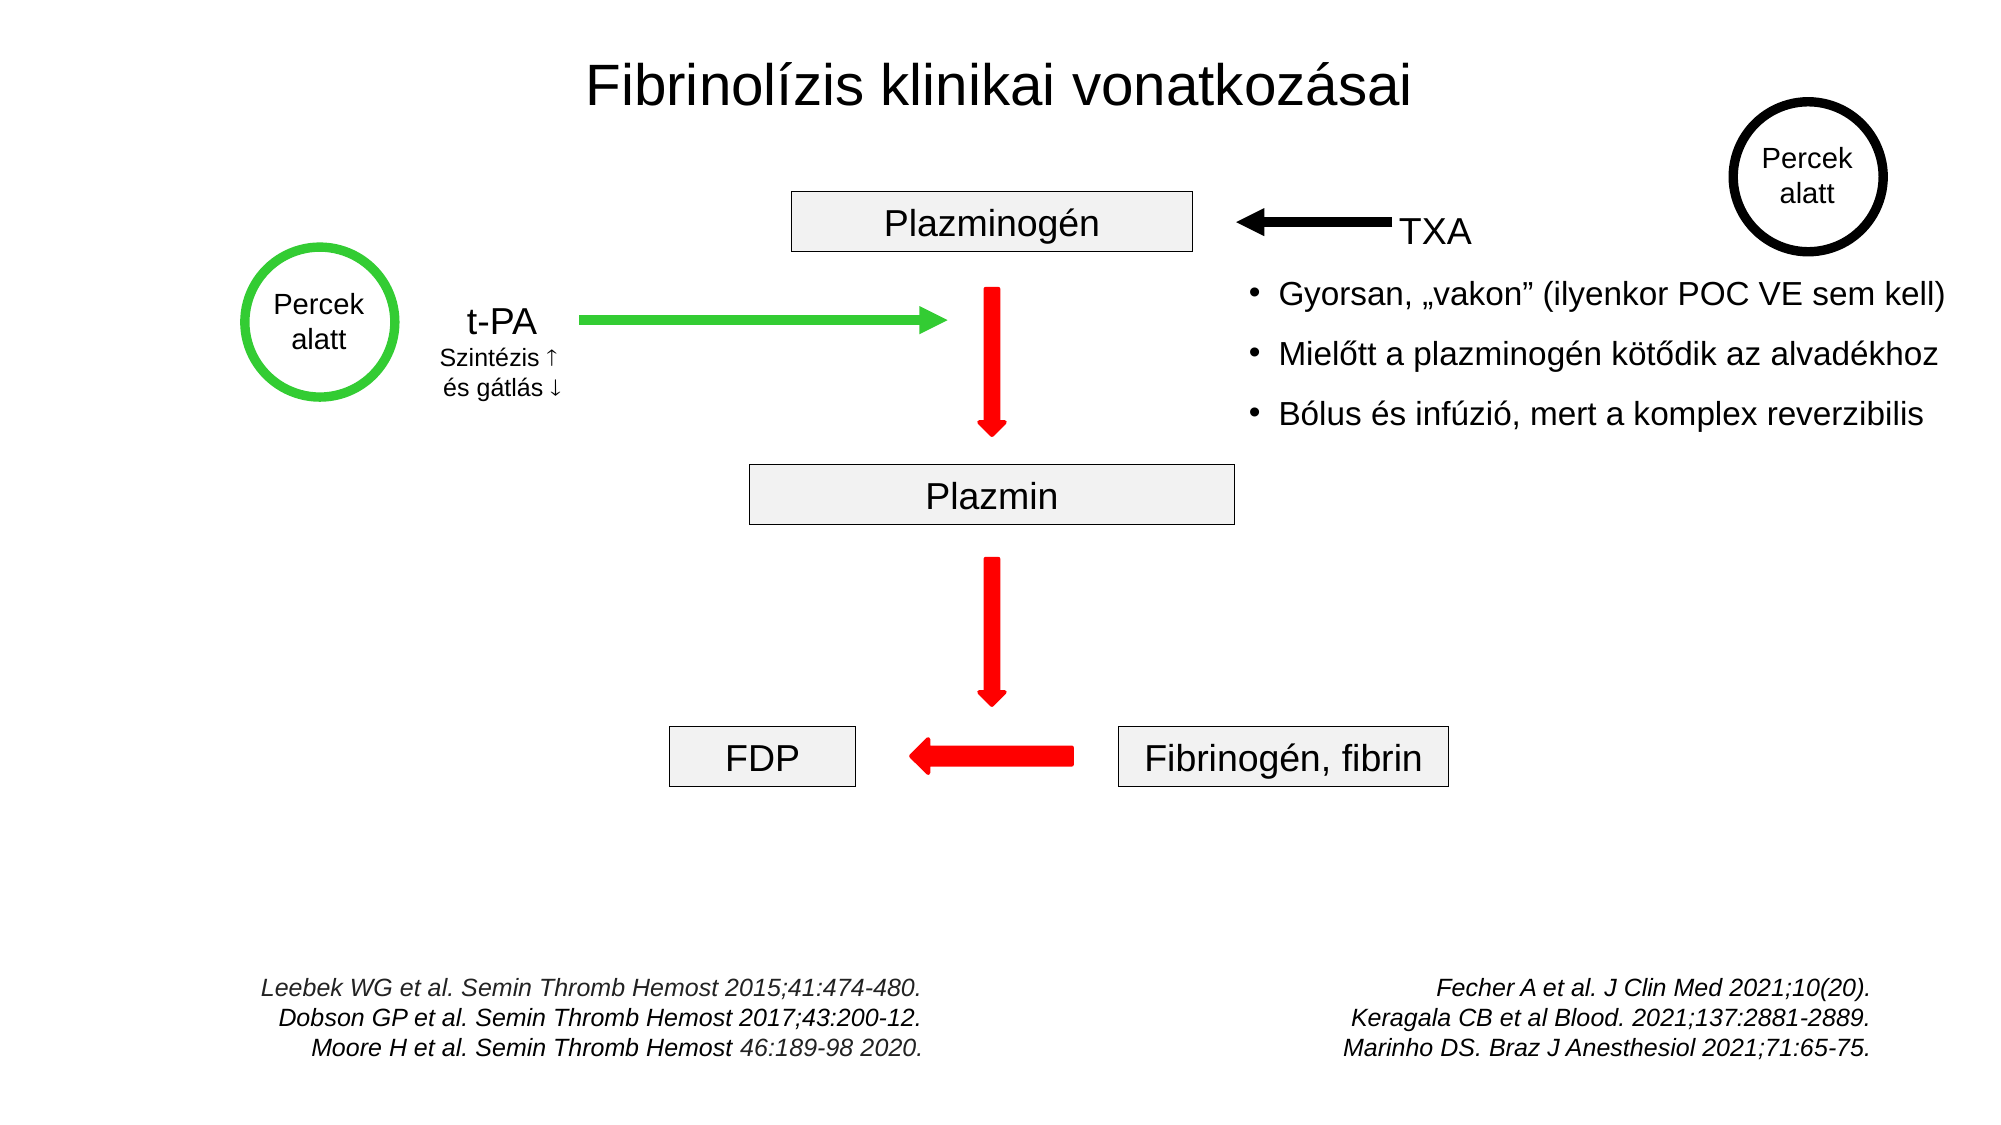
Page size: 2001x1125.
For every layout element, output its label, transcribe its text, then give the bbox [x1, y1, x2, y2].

text_box Percek alatt [1732, 132, 1744, 159]
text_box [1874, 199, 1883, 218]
text_box Percek alatt [243, 336, 253, 363]
text_box TXA Gyorsan, „vakon” (ilyenkor POC VE sem kell) Mielőtt a plazminogén kötődik az alvadékhoz Bólus és infúzió, mert a komplex reverzibilis [1234, 177, 1969, 440]
text_box [909, 737, 1074, 775]
text_box Plazmin [749, 464, 1235, 525]
text_box Fibrinolízis klinikai vonatkozásai [570, 39, 1430, 125]
text_box [242, 244, 397, 400]
text_box Percek alatt [1732, 194, 1742, 218]
text_box Fecher A et al. J Clin Med 2021;10(20). Keragala CB et al Blood. 2021;137:2881-2889. Marinho DS. Braz J Anesthesiol 2021;71:65-75. [1328, 964, 1888, 1069]
text_box FDP [669, 726, 856, 787]
text_box Leebek WG et al. Semin Thromb Hemost 2015;41:474-480. Dobson GP et al. Semin Thromb Hemost 2017;43:200-12. Moore H et al. Semin Thromb Hemost 46:189-98 2020. [245, 964, 939, 1069]
text_box [1731, 99, 1886, 254]
text_box Plazminogén [791, 191, 1193, 252]
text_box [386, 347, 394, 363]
text_box [977, 556, 1007, 707]
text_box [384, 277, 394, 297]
text_box Percek alatt [1872, 132, 1883, 154]
text_box t-PA Szintézis  és gátlás  [424, 289, 579, 409]
text_box [977, 286, 1007, 437]
text_box Percek alatt [243, 277, 256, 308]
text_box Fibrinogén, fibrin [1118, 726, 1449, 787]
